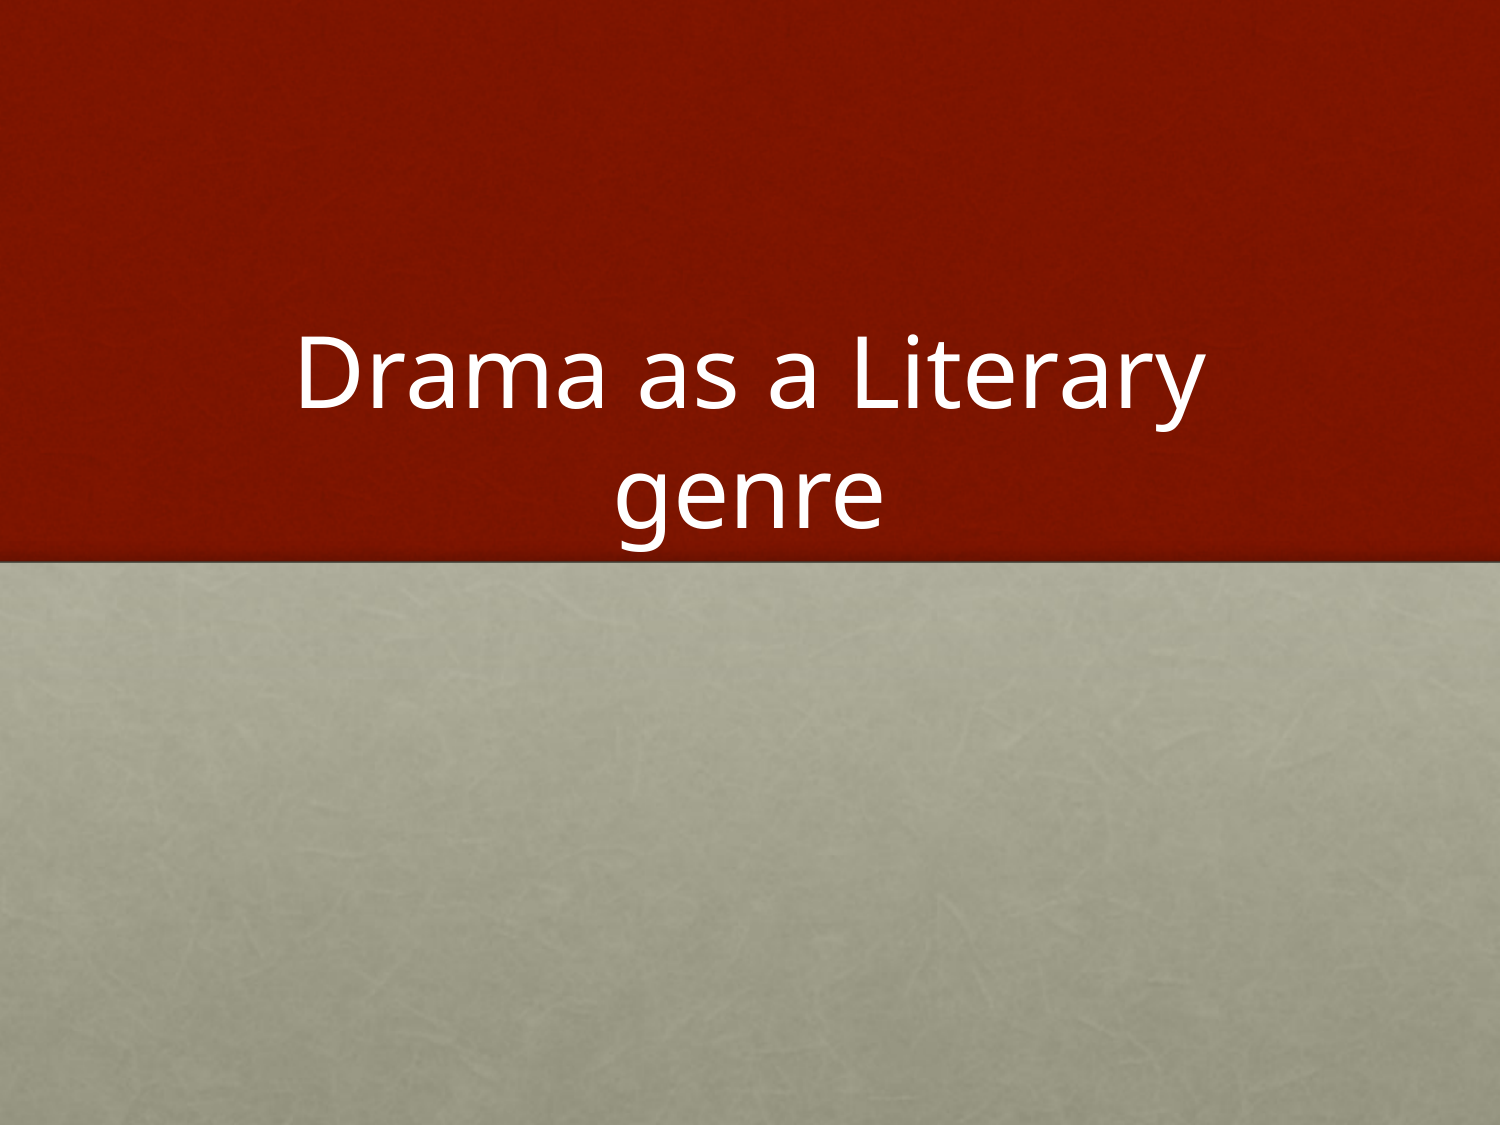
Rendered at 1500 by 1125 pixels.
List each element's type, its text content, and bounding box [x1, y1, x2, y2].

title Drama as a Literary genre [127, 314, 1372, 556]
picture [0, 541, 1500, 1125]
